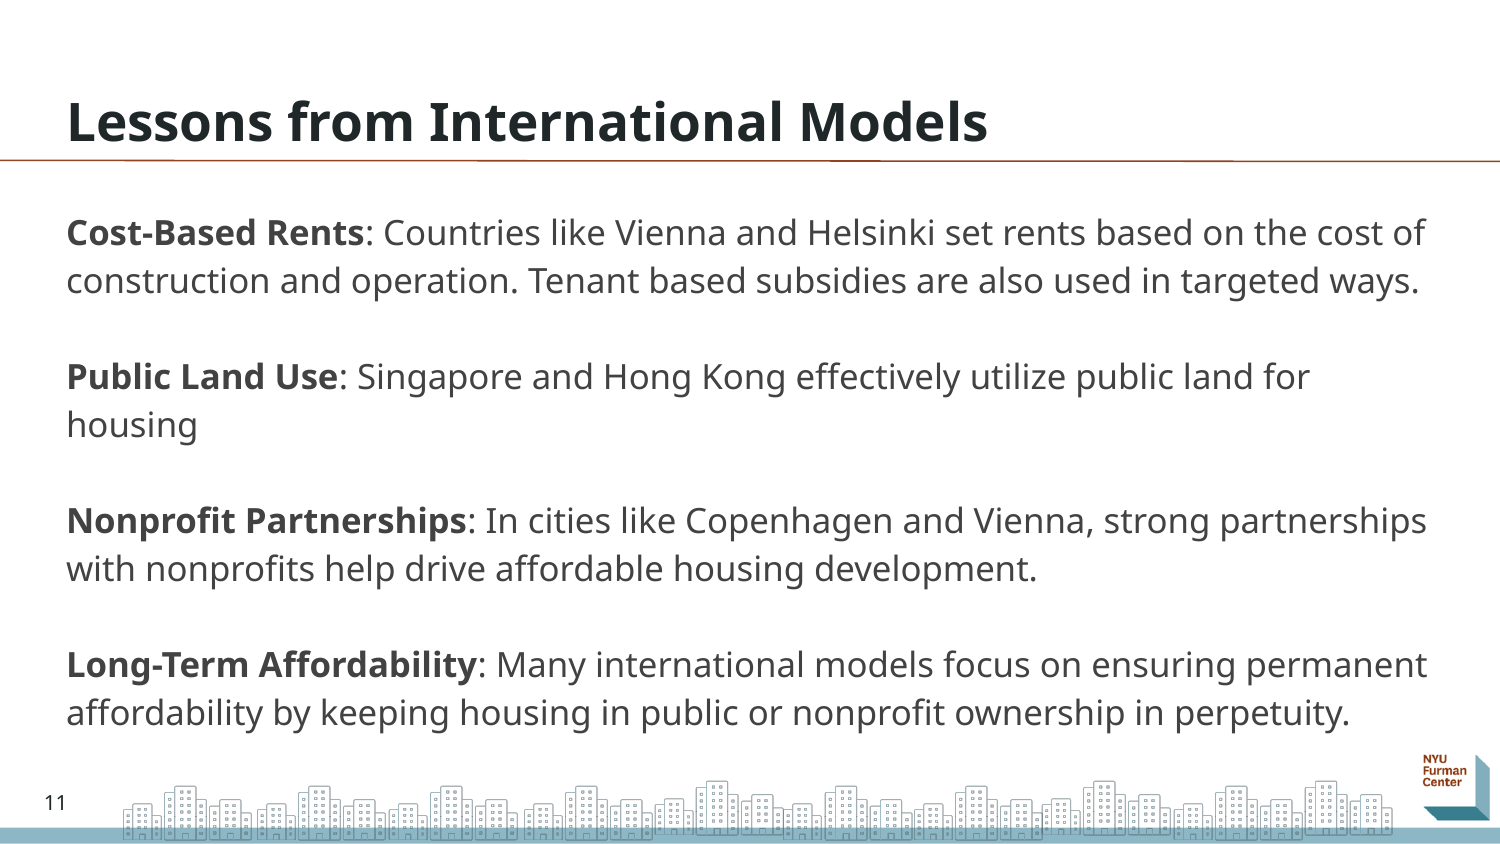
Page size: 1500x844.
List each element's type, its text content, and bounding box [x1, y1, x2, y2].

picture [1418, 749, 1494, 823]
list Cost-Based Rents: Countries like Vienna and Helsinki set rents based on the cost of construction and operation. Tenant based subsidies are also used in targeted ways. Public Land Use: Singapore and Hong Kong effectively utilize public land for housing Nonprofit Partnerships: In cities like Copenhagen and Vienna, strong partnerships with nonprofits help drive affordable housing development. Long-Term Affordability: Many international models focus on ensuring permanent affordability by keeping housing in public or nonprofit ownership in perpetuity. [51, 189, 1449, 750]
picture [116, 779, 1403, 841]
title Lessons from International Models [51, 72, 1449, 158]
slide_number 11 [0, 771, 83, 837]
